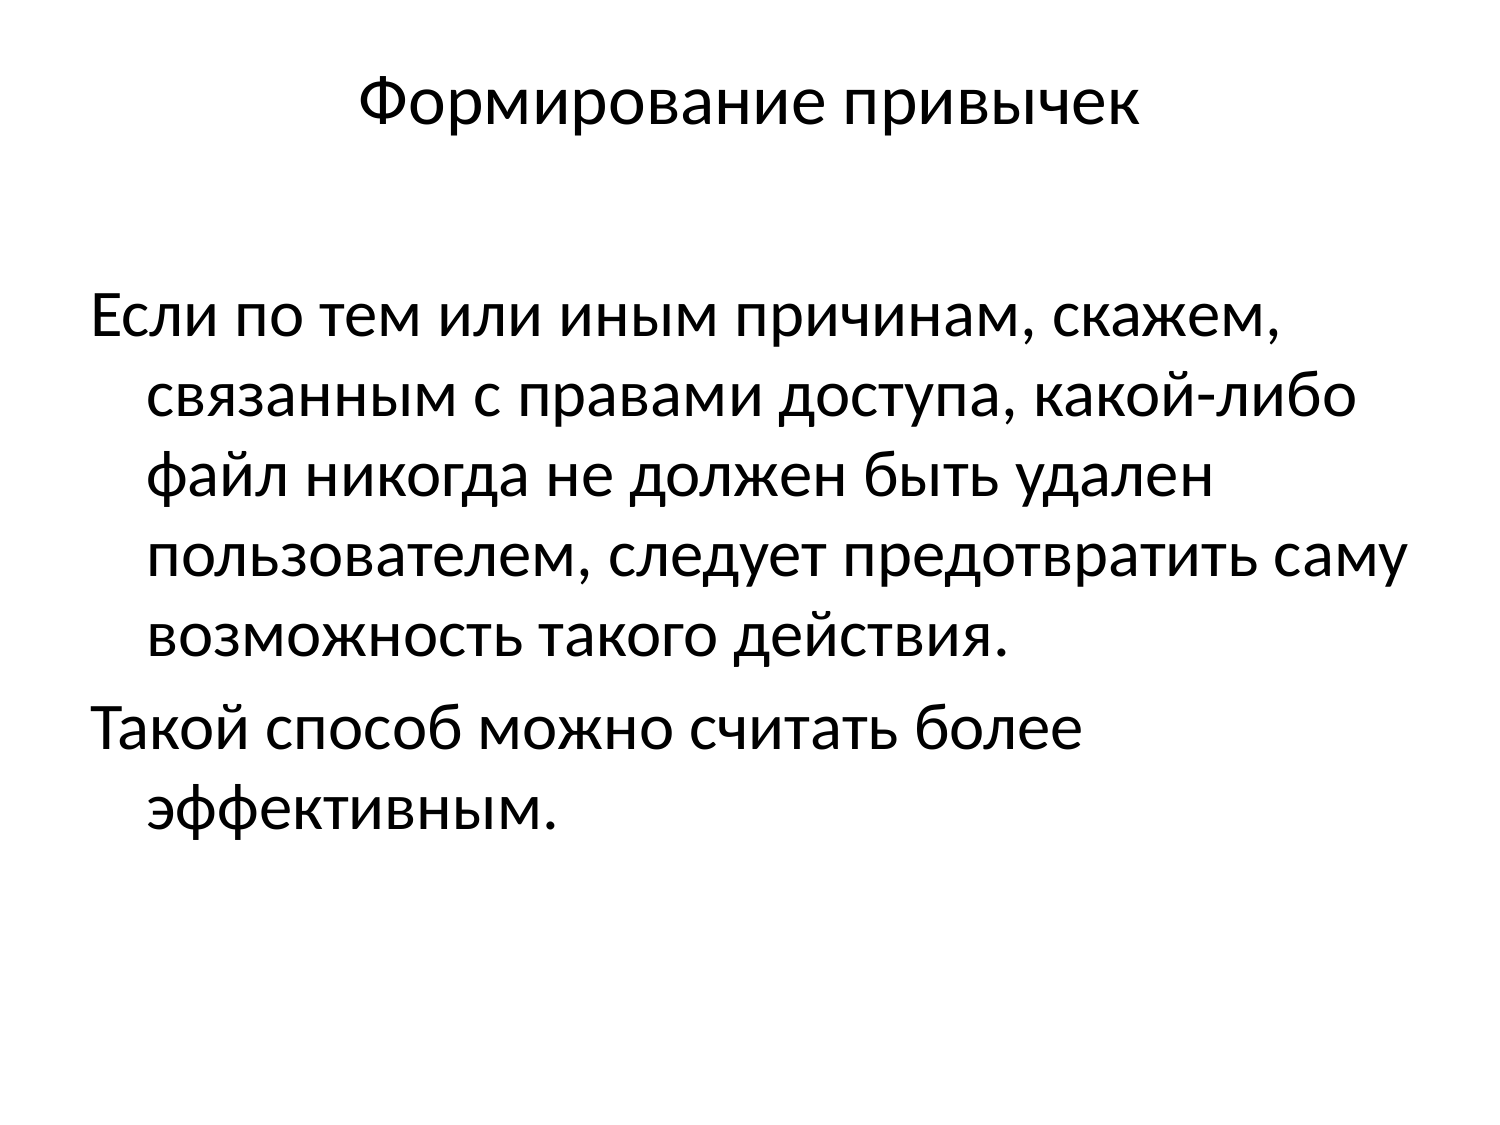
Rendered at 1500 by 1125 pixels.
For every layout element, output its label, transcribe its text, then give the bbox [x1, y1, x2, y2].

list Если по тем или иным причинам, скажем, связанным с правами доступа, какой-либо файл никогда не должен быть удален пользователем, следует предотвратить саму возможность такого действия. Такой способ можно считать более эффективным. [75, 262, 1425, 1005]
title Формирование привычек [75, 45, 1425, 233]
